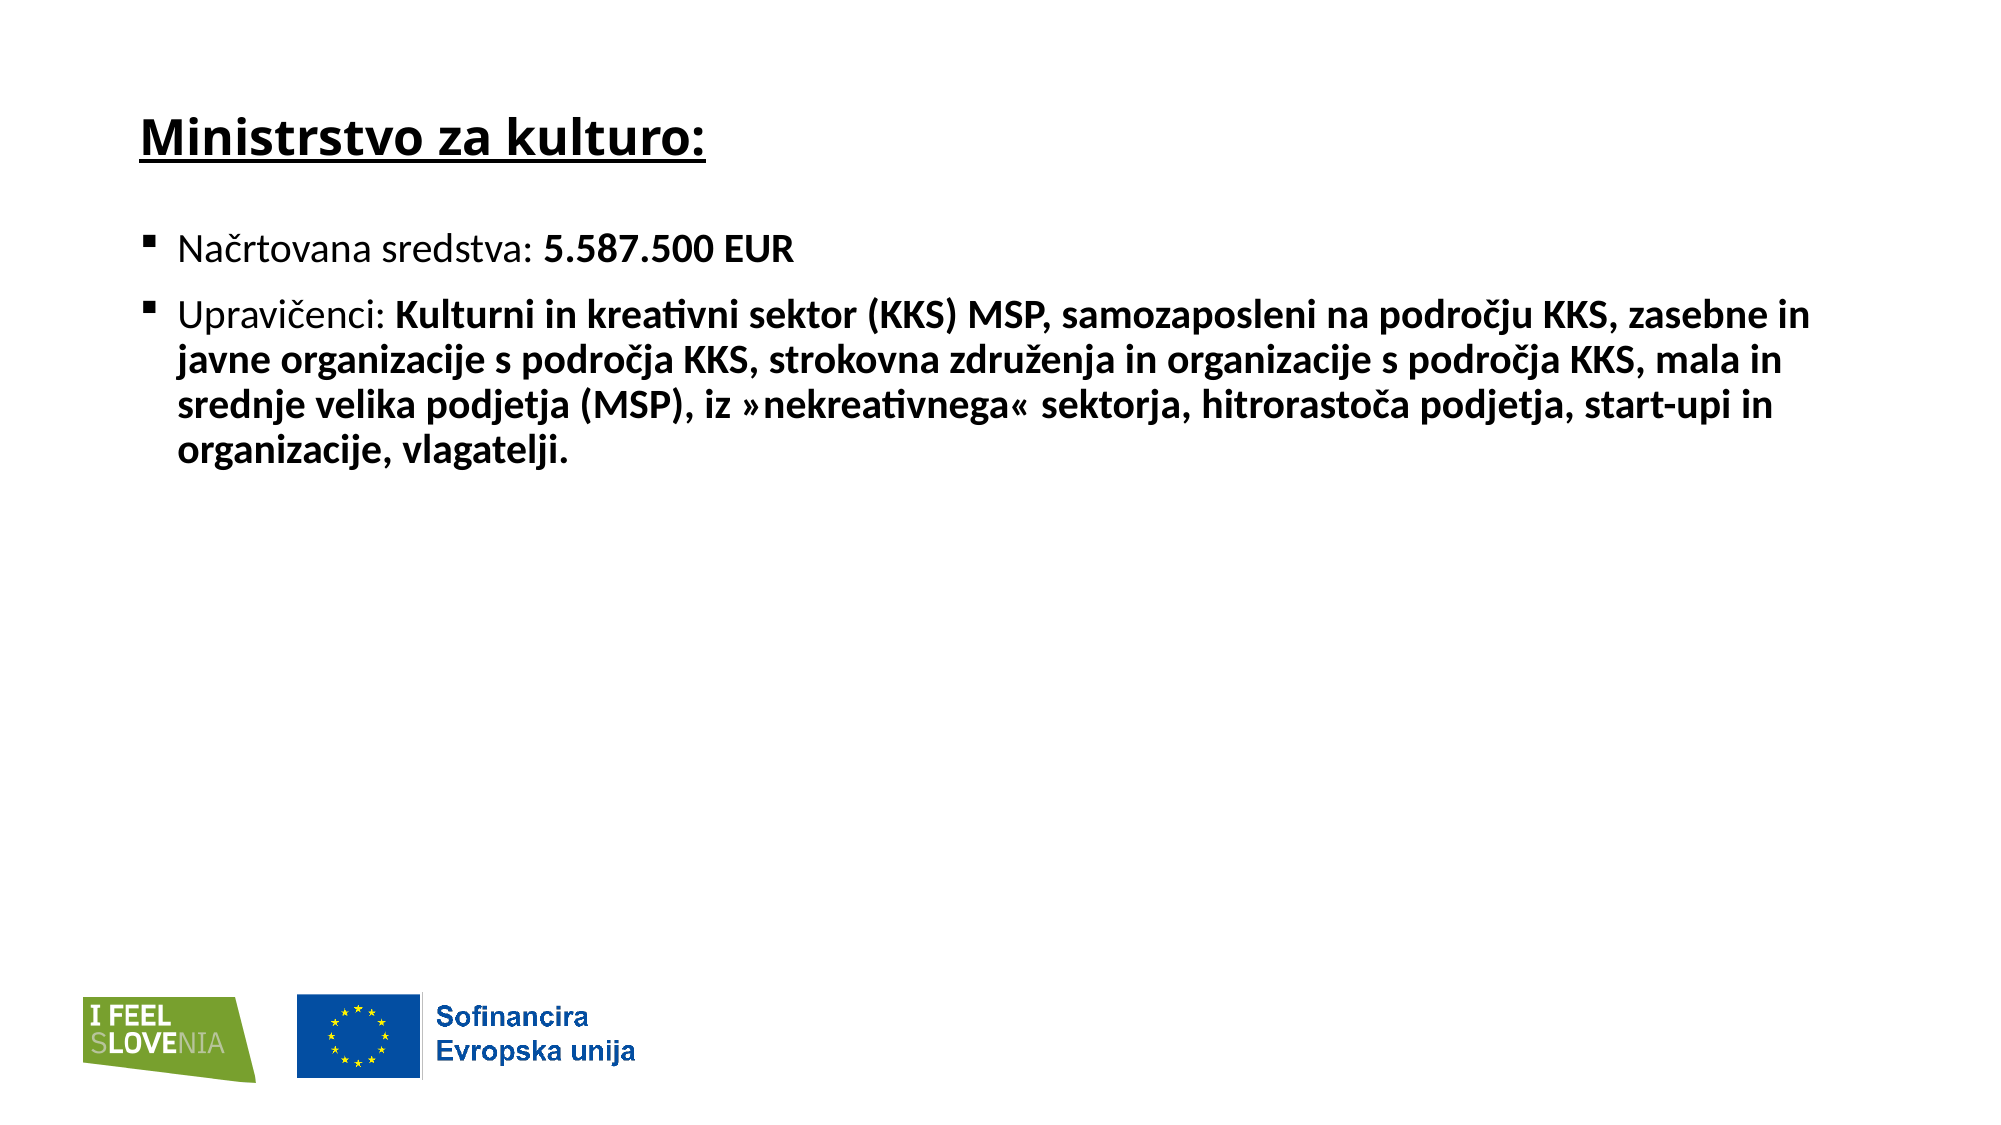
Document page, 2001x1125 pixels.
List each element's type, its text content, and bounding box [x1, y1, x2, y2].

picture [83, 997, 256, 1083]
picture [291, 989, 733, 1083]
text_box Ministrstvo za kulturo: [124, 97, 1125, 173]
list Načrtovana sredstva: 5.587.500 EUR Upravičenci: Kulturni in kreativni sektor (KKS) MSP, samozaposleni na področju KKS, zasebne in javne organizacije s področja KKS, strokovna združenja in organizacije s področja KKS, mala in srednje velika podjetja (MSP), iz »nekreativnega« sektorja, hitrorastoča podjetja, start-upi in organizacije, vlagatelji. [124, 219, 1850, 934]
